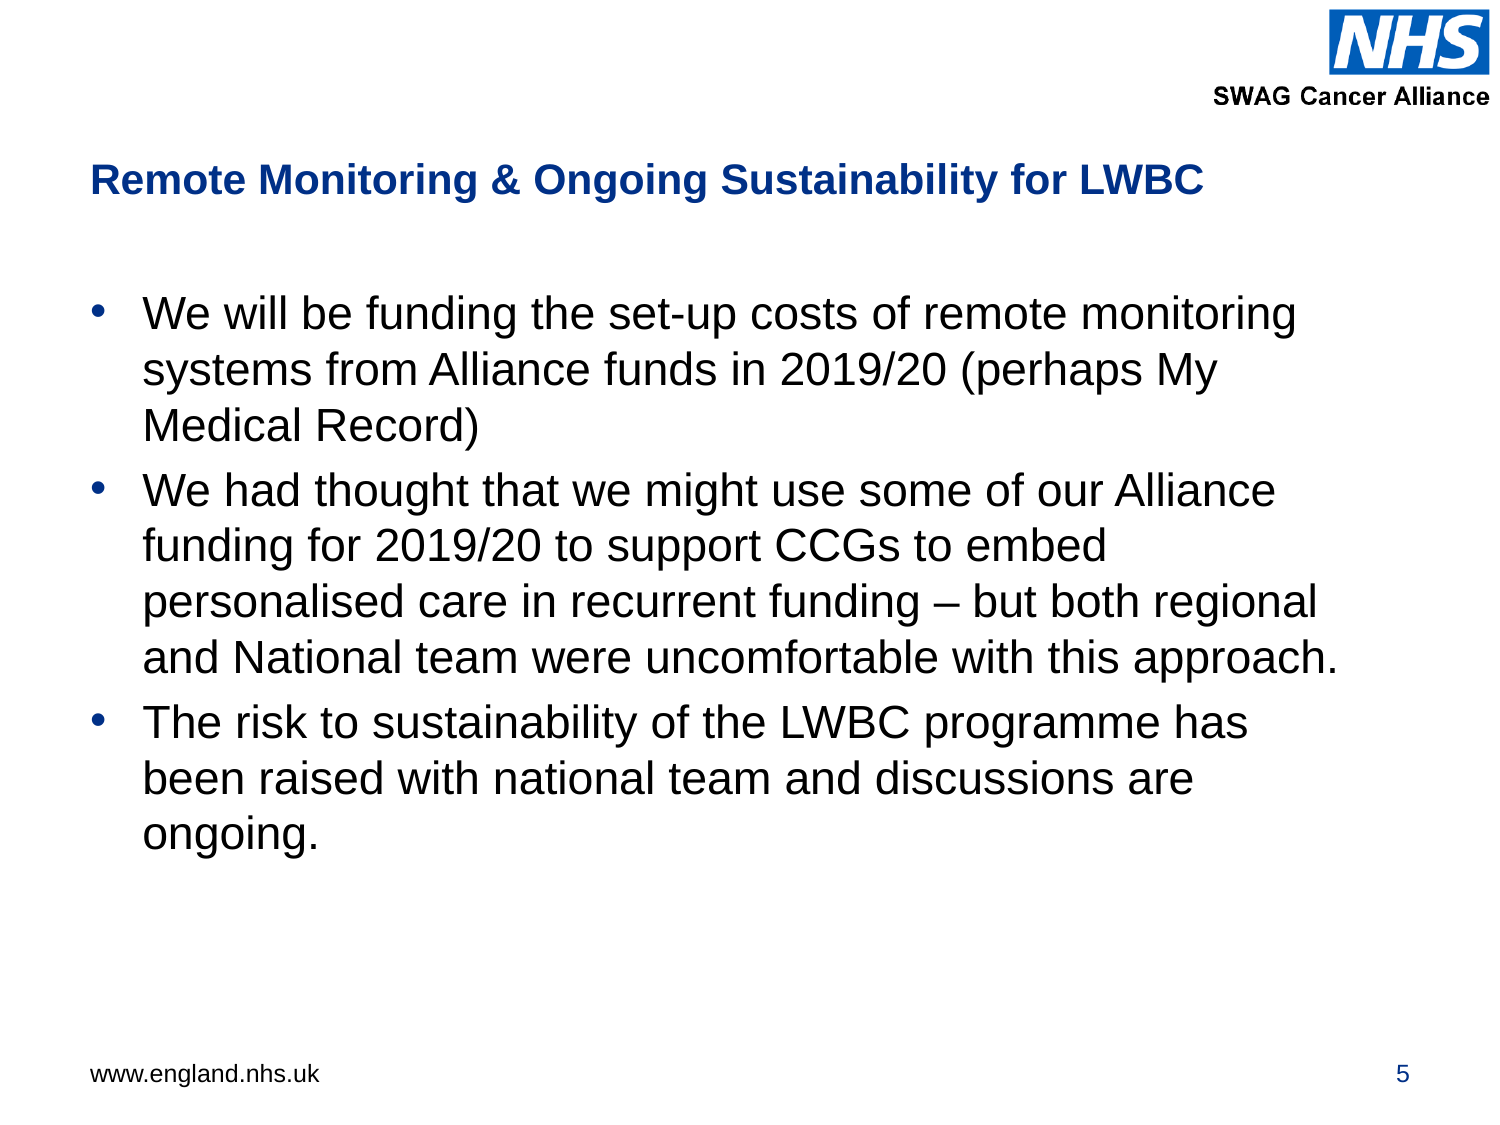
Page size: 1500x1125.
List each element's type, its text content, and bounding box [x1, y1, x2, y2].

picture [1204, 0, 1500, 114]
title Remote Monitoring & Ongoing Sustainability for LWBC [75, 123, 1282, 233]
slide_number 5 [1074, 1042, 1425, 1103]
list We will be funding the set-up costs of remote monitoring systems from Alliance funds in 2019/20 (perhaps My Medical Record) We had thought that we might use some of our Alliance funding for 2019/20 to support CCGs to embed personalised care in recurrent funding – but both regional and National team were uncomfortable with this approach. The risk to sustainability of the LWBC programme has been raised with national team and discussions are ongoing. [75, 275, 1362, 924]
